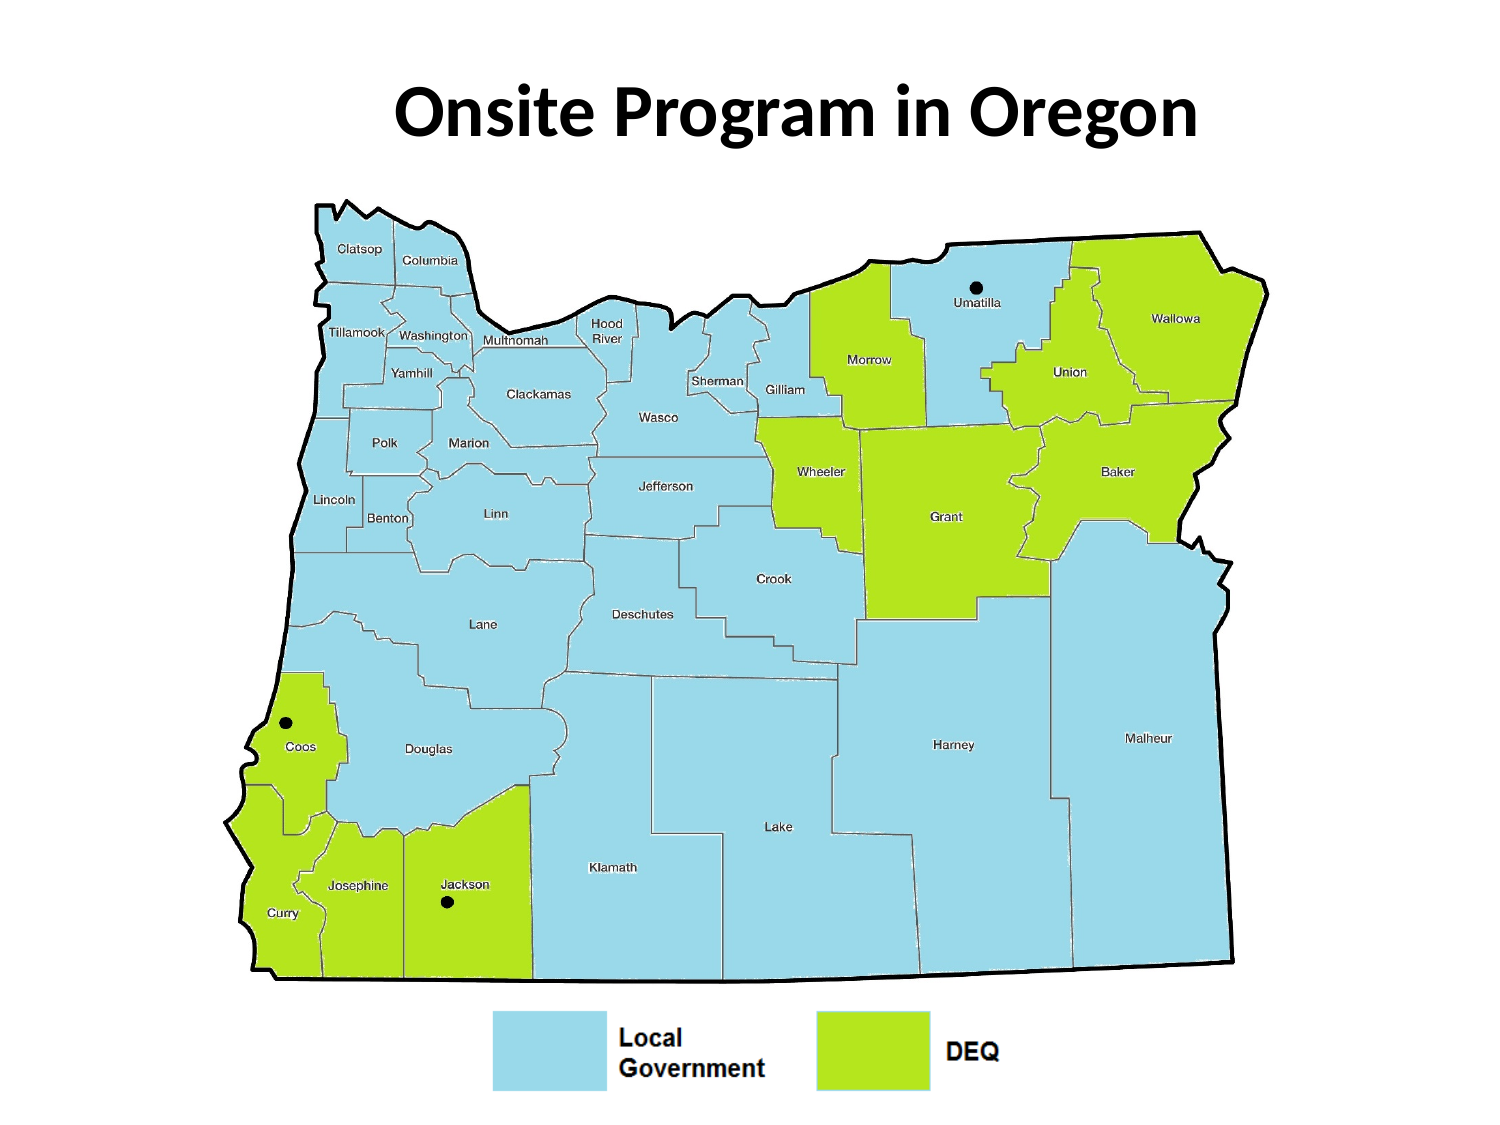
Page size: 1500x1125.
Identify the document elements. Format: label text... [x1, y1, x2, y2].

text_box Onsite Program in Oregon [103, 54, 1491, 165]
picture [177, 164, 1324, 1115]
